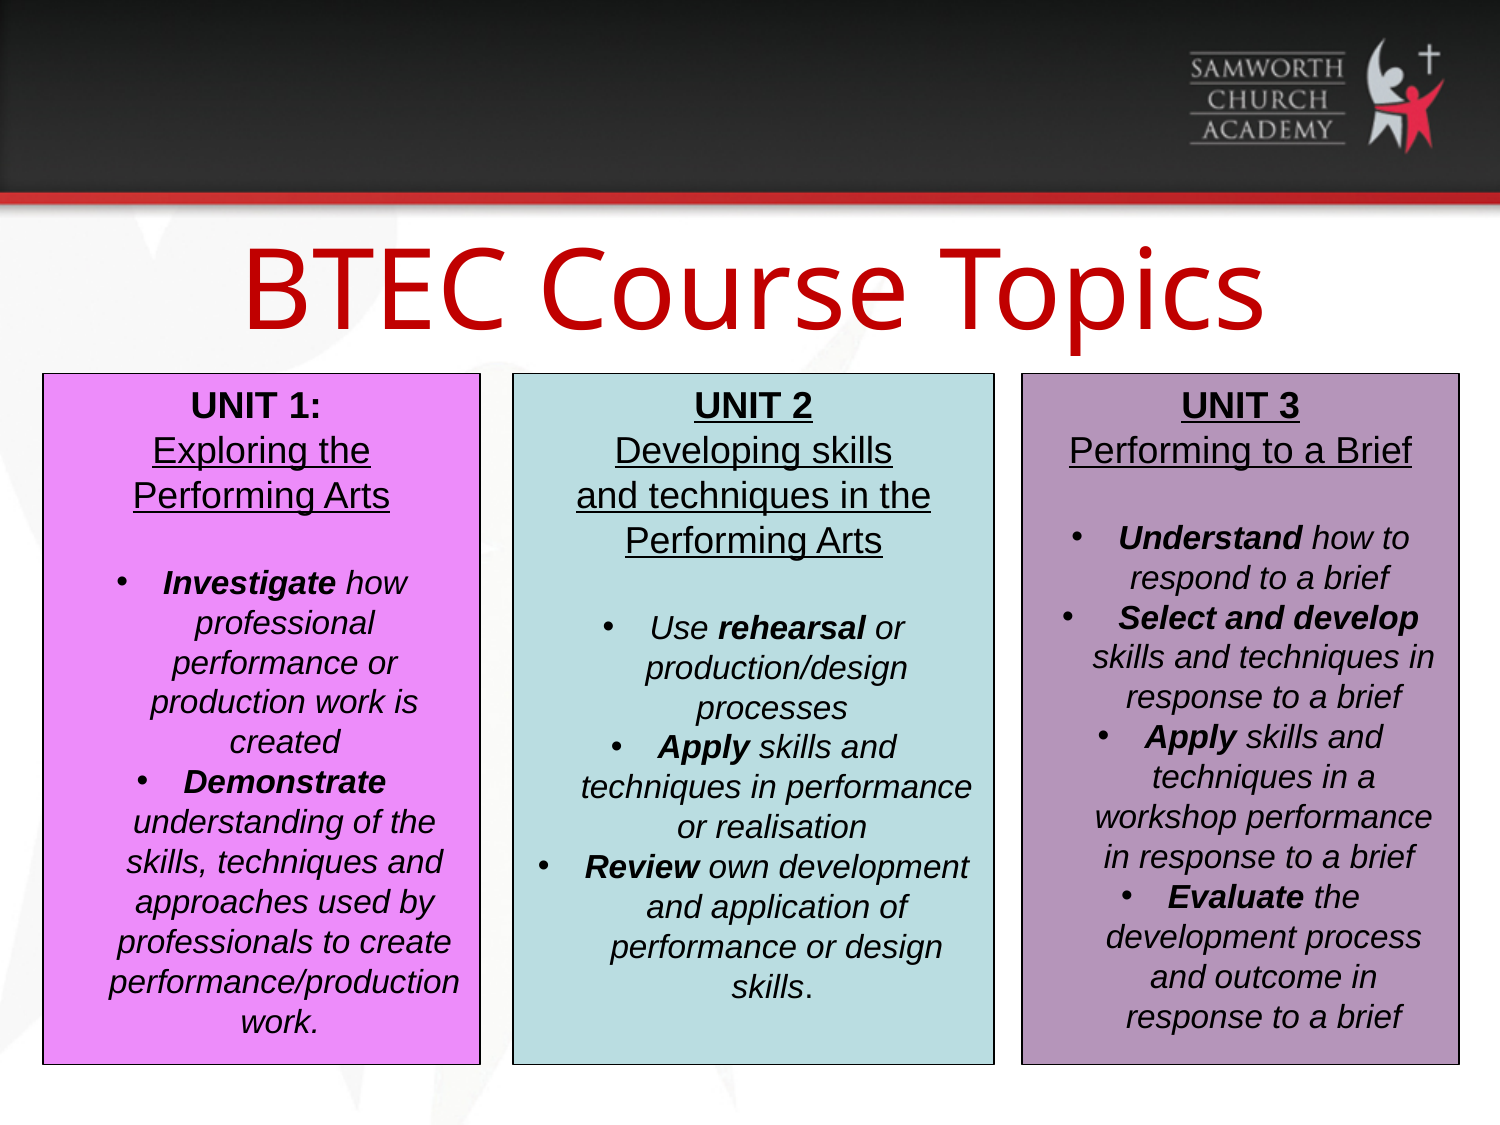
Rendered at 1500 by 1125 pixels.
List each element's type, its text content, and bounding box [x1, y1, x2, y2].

text_box UNIT 1: Exploring the Performing Arts Investigate how professional performance or production work is created Demonstrate understanding of the skills, techniques and approaches used by professionals to create performance/production work. [42, 373, 481, 1065]
text_box UNIT 2 Developing skills and techniques in the Performing Arts Use rehearsal or production/design processes Apply skills and techniques in performance or realisation Review own development and application of performance or design skills. [513, 373, 995, 1065]
title BTEC Course Topics [27, 196, 1481, 374]
picture [0, 0, 1500, 1125]
text_box UNIT 3 Performing to a Brief Understand how to respond to a brief Select and develop skills and techniques in response to a brief Apply skills and techniques in a workshop performance in response to a brief Evaluate the development process and outcome in response to a brief [1022, 373, 1460, 1065]
